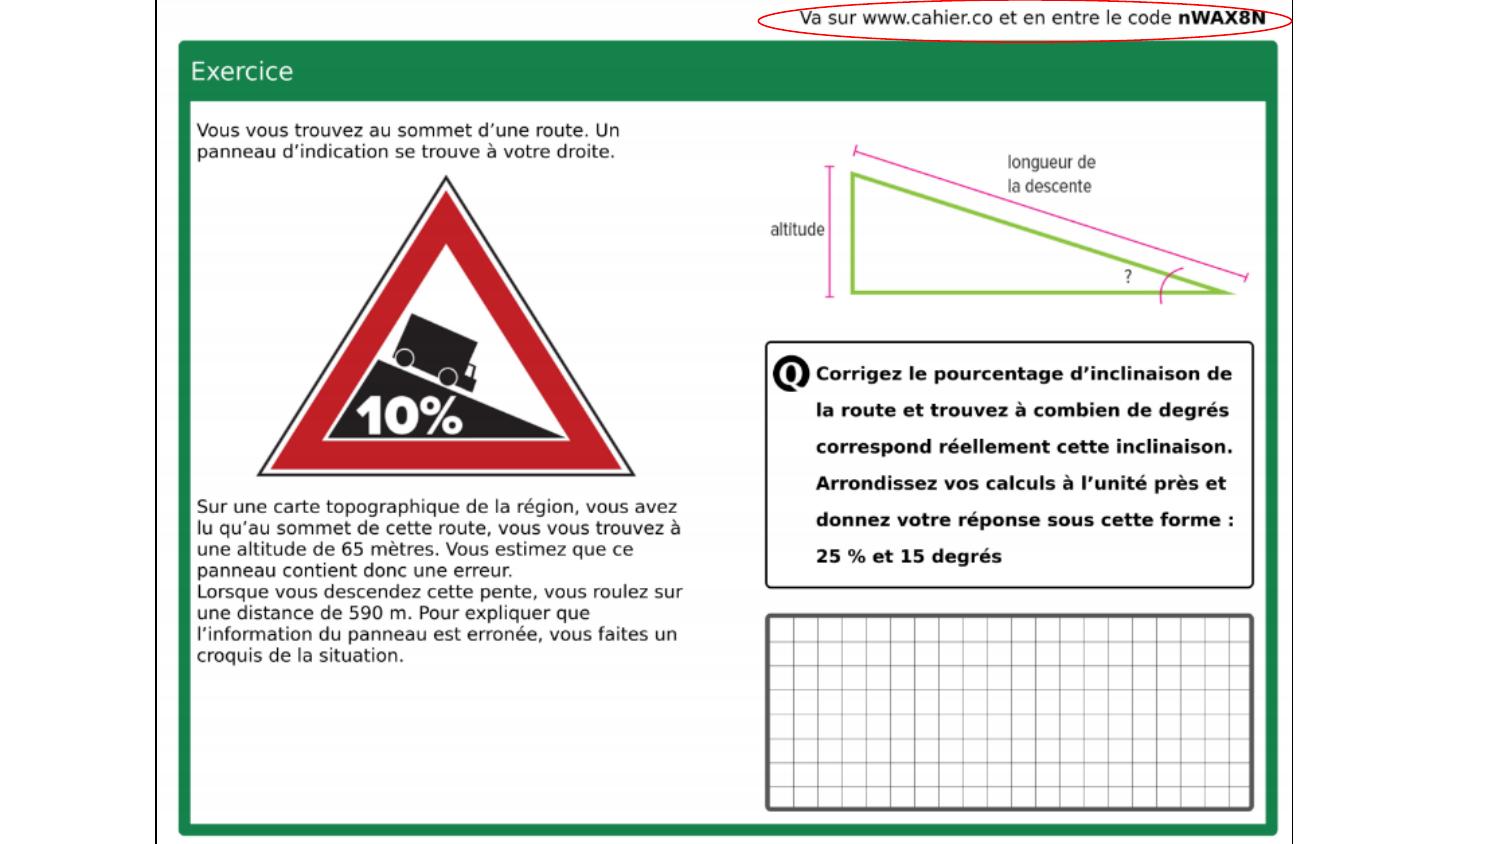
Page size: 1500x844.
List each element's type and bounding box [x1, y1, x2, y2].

picture [156, 0, 1292, 844]
